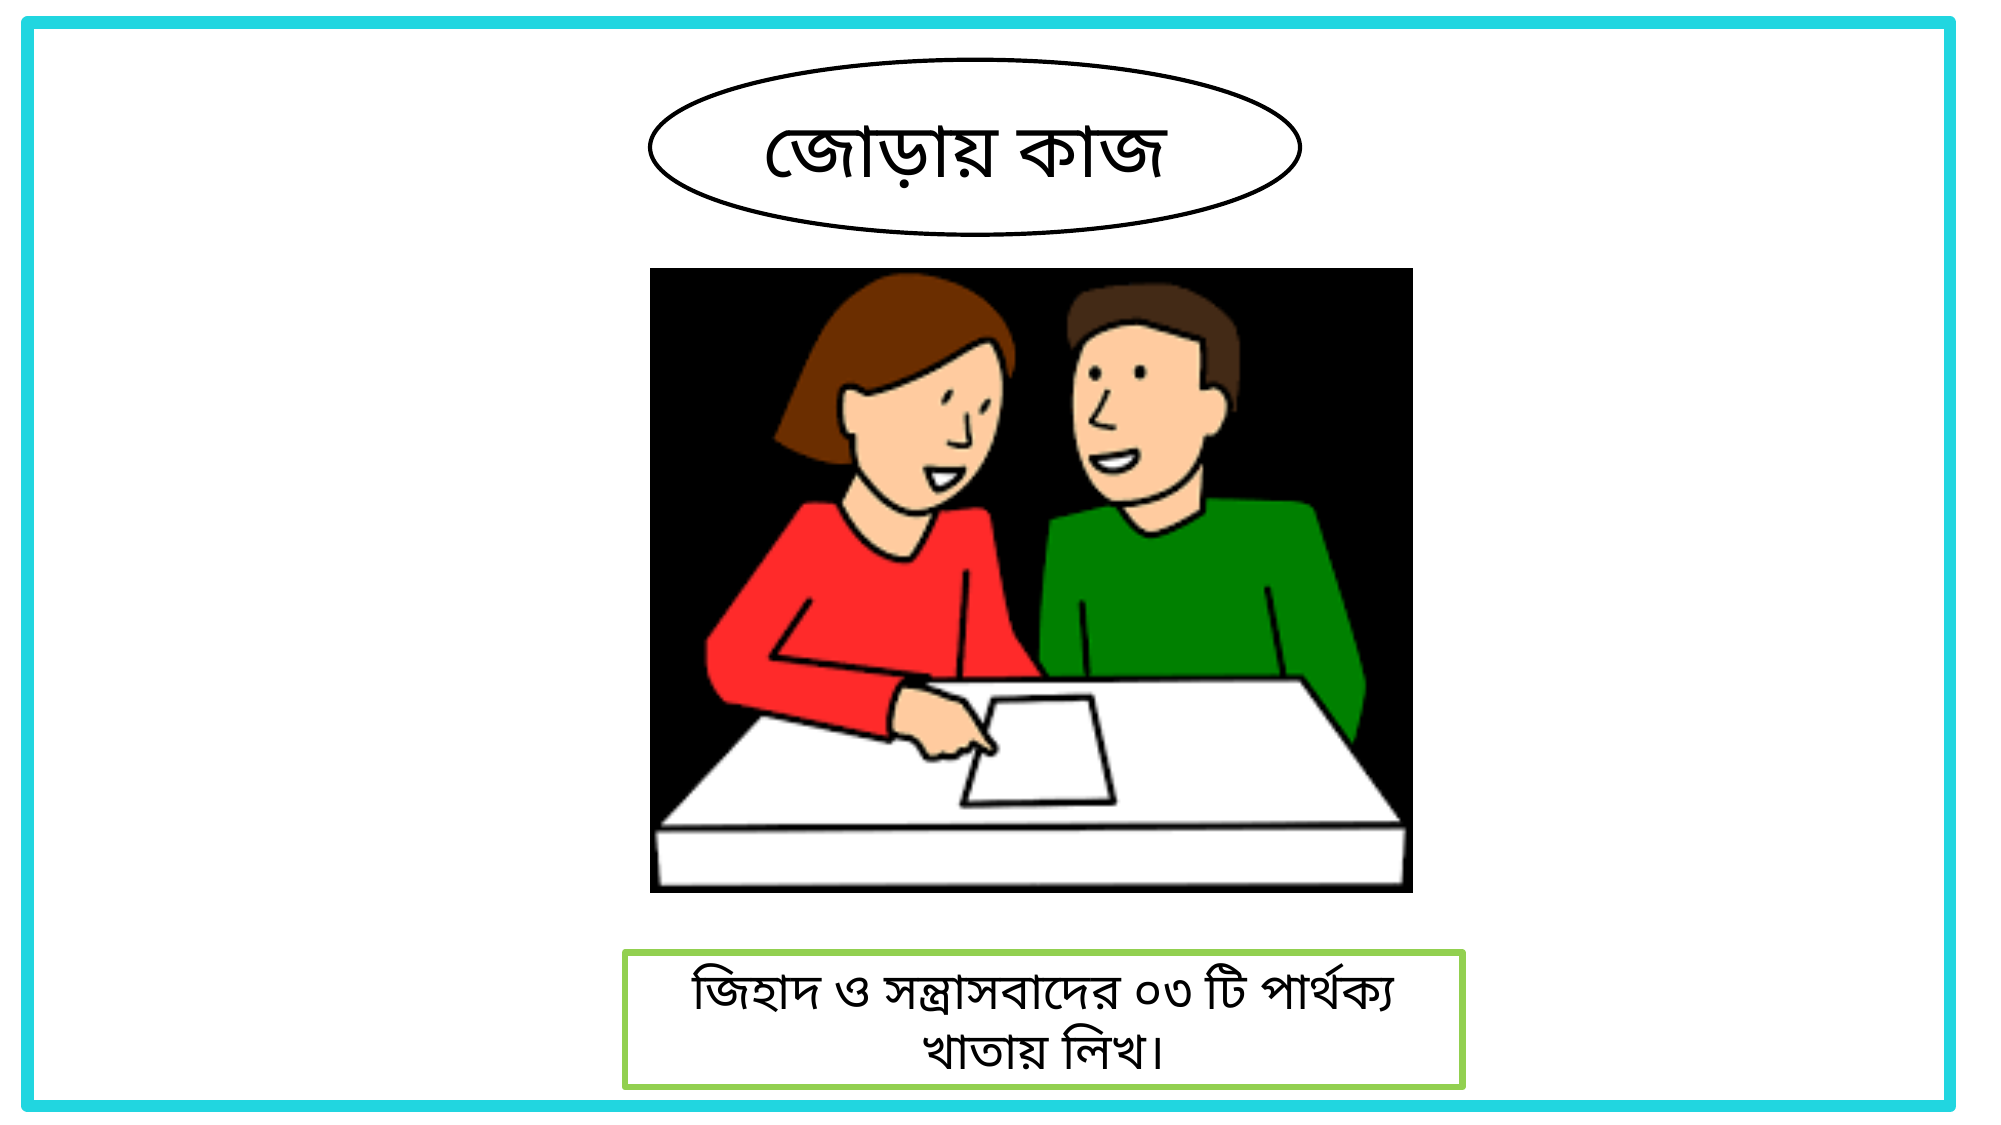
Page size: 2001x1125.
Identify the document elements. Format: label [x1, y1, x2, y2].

picture [649, 268, 1413, 893]
text_box [26, 20, 1952, 1108]
